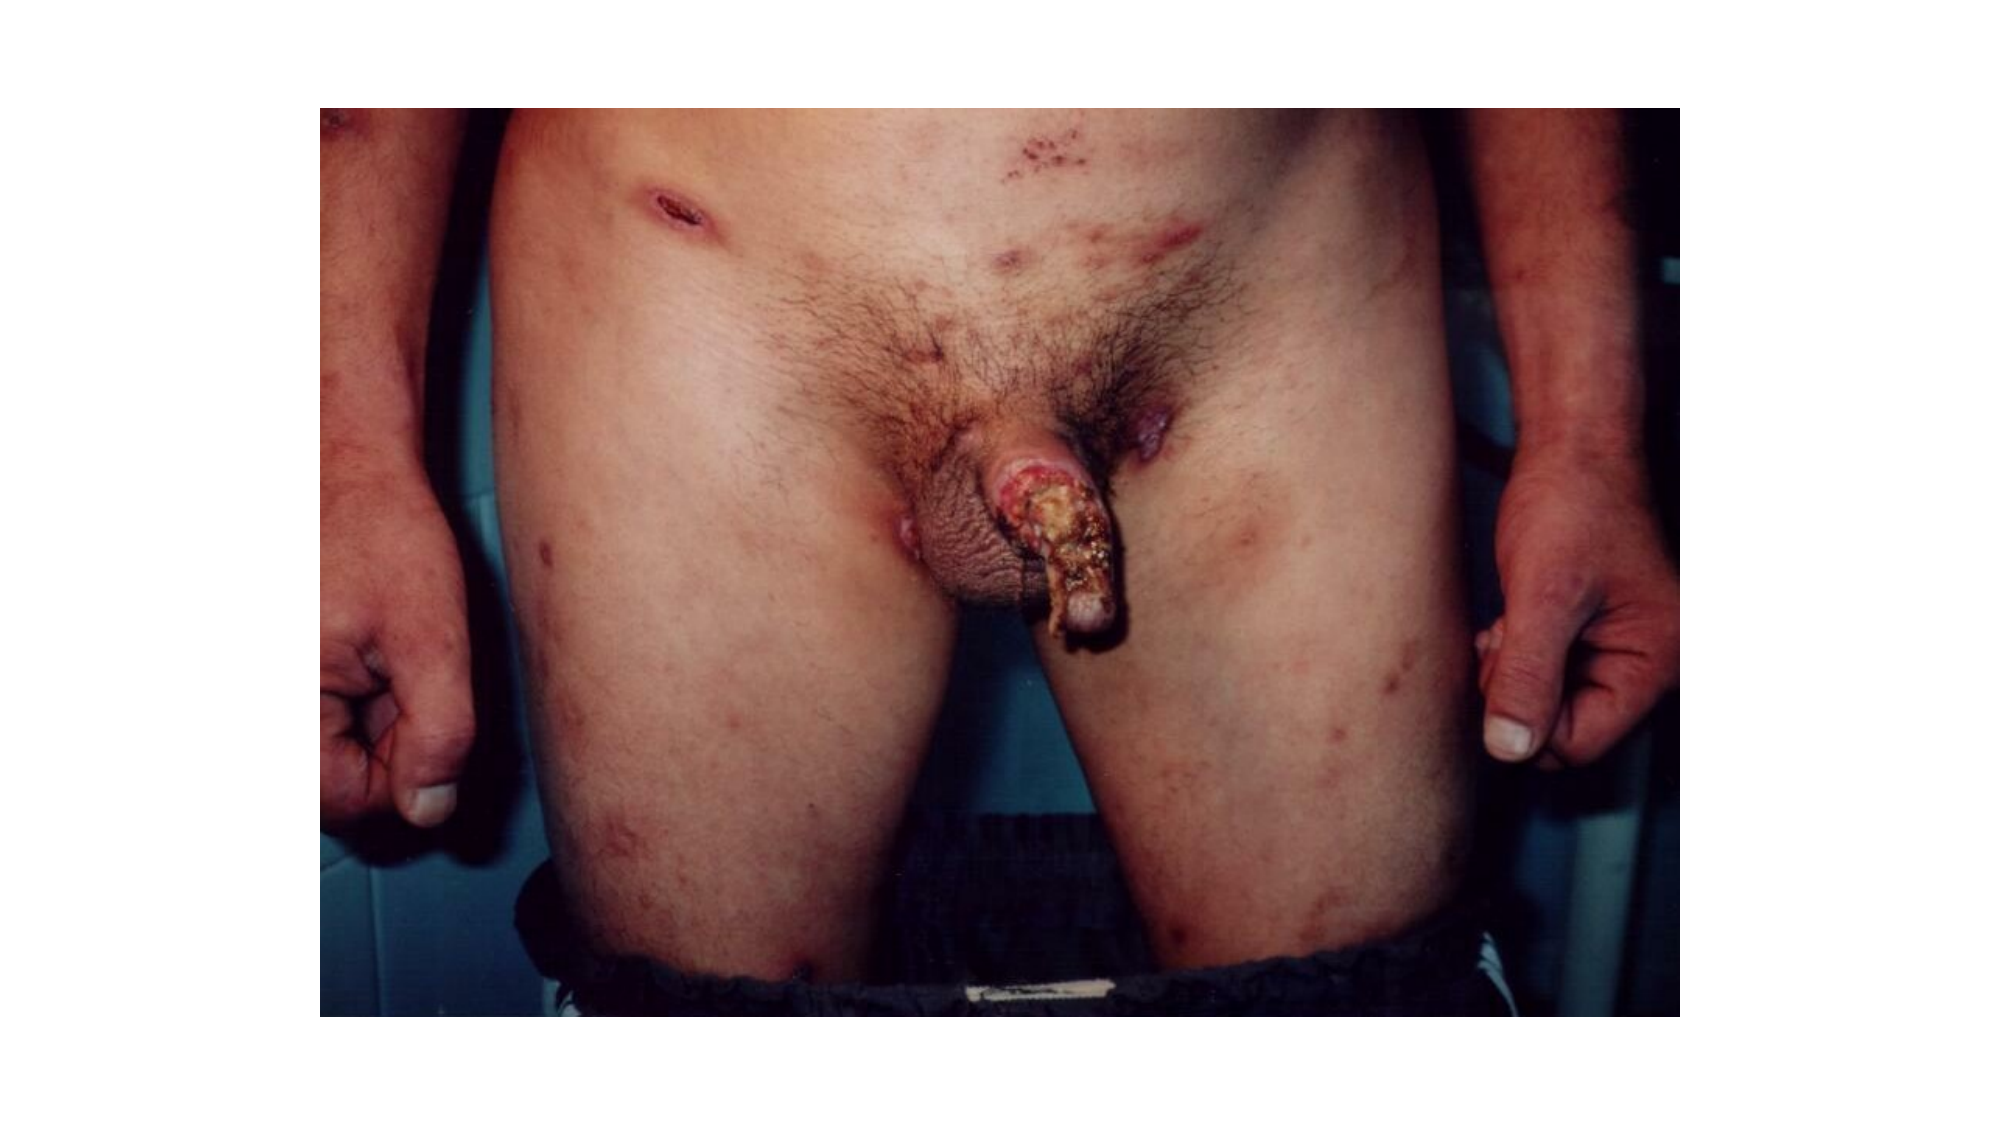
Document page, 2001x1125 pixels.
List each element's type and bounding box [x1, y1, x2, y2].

picture [320, 107, 1680, 1017]
